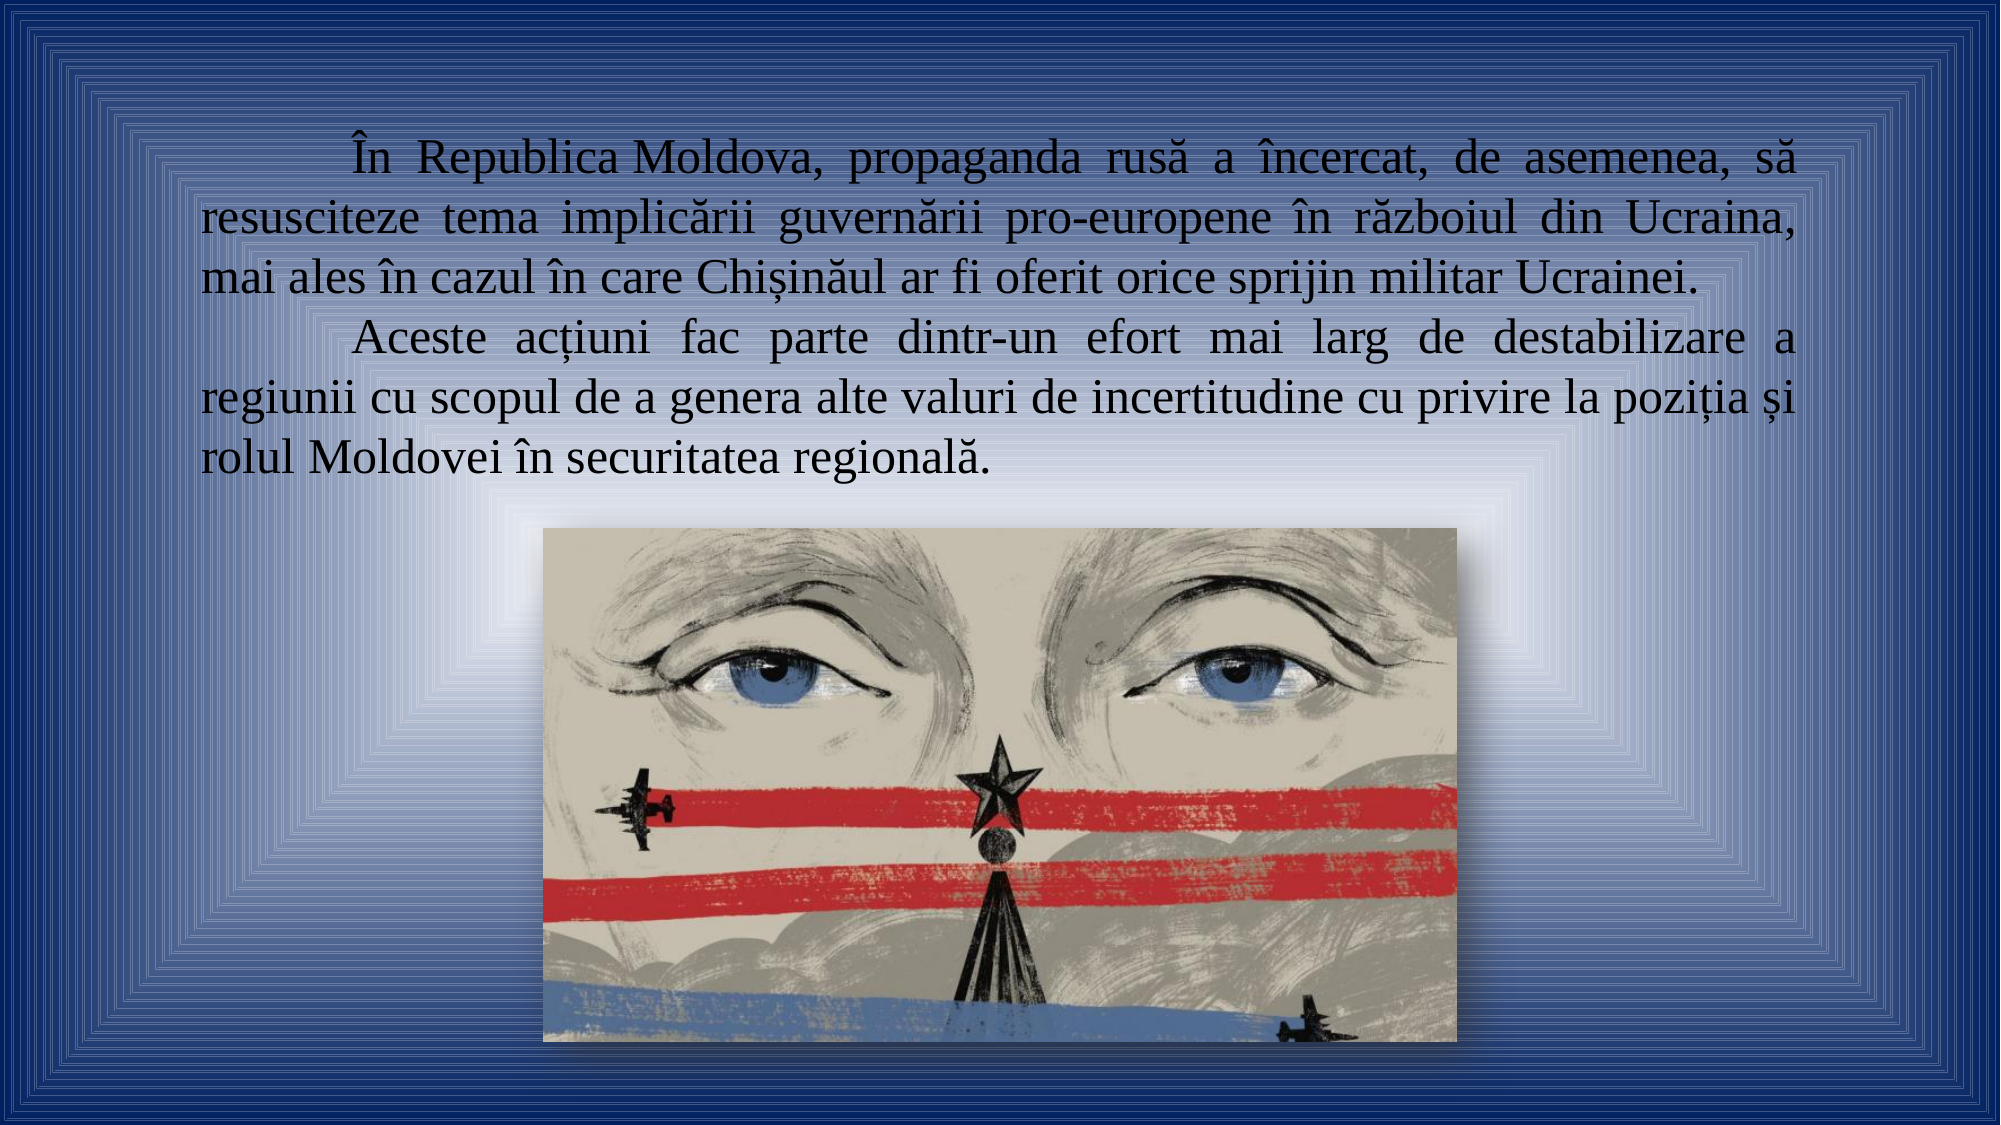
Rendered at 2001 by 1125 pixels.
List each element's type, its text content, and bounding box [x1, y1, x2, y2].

picture [543, 528, 1457, 1042]
text_box În Republica Moldova, propaganda rusă a încercat, de asemenea, să resusciteze tema implicării guvernării pro-europene în războiul din Ucraina, mai ales în cazul în care Chișinăul ar fi oferit orice sprijin militar Ucrainei. Aceste acțiuni fac parte dintr-un efort mai larg de destabilizare a regiunii cu scopul de a genera alte valuri de incertitudine cu privire la poziția și rolul Moldovei în securitatea regională. [186, 116, 1814, 492]
